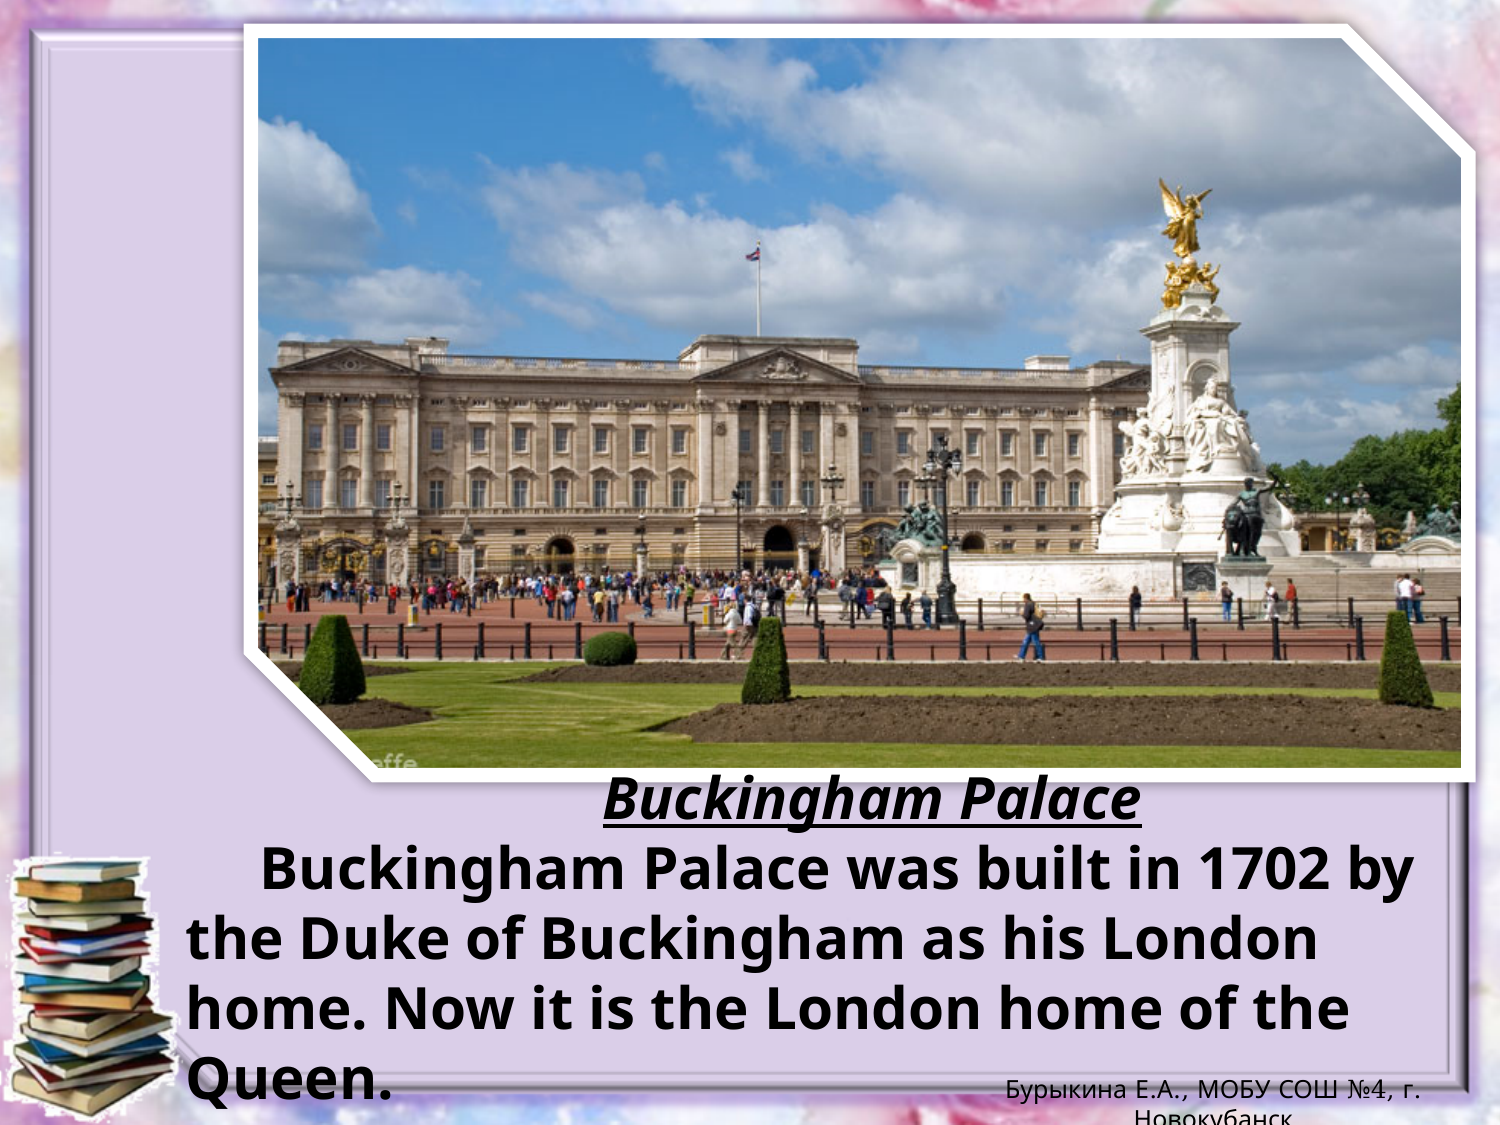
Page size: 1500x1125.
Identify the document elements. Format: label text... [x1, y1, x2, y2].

text_box Бурыкина Е.А., МОБУ СОШ №4, г. Новокубанск [927, 1082, 1500, 1125]
text_box Buckingham Palace Buckingham Palace was built in 1702 by the Duke of Buckingham as his London home. Now it is the London home of the Queen. [171, 753, 1500, 1119]
picture [0, 0, 1500, 1125]
